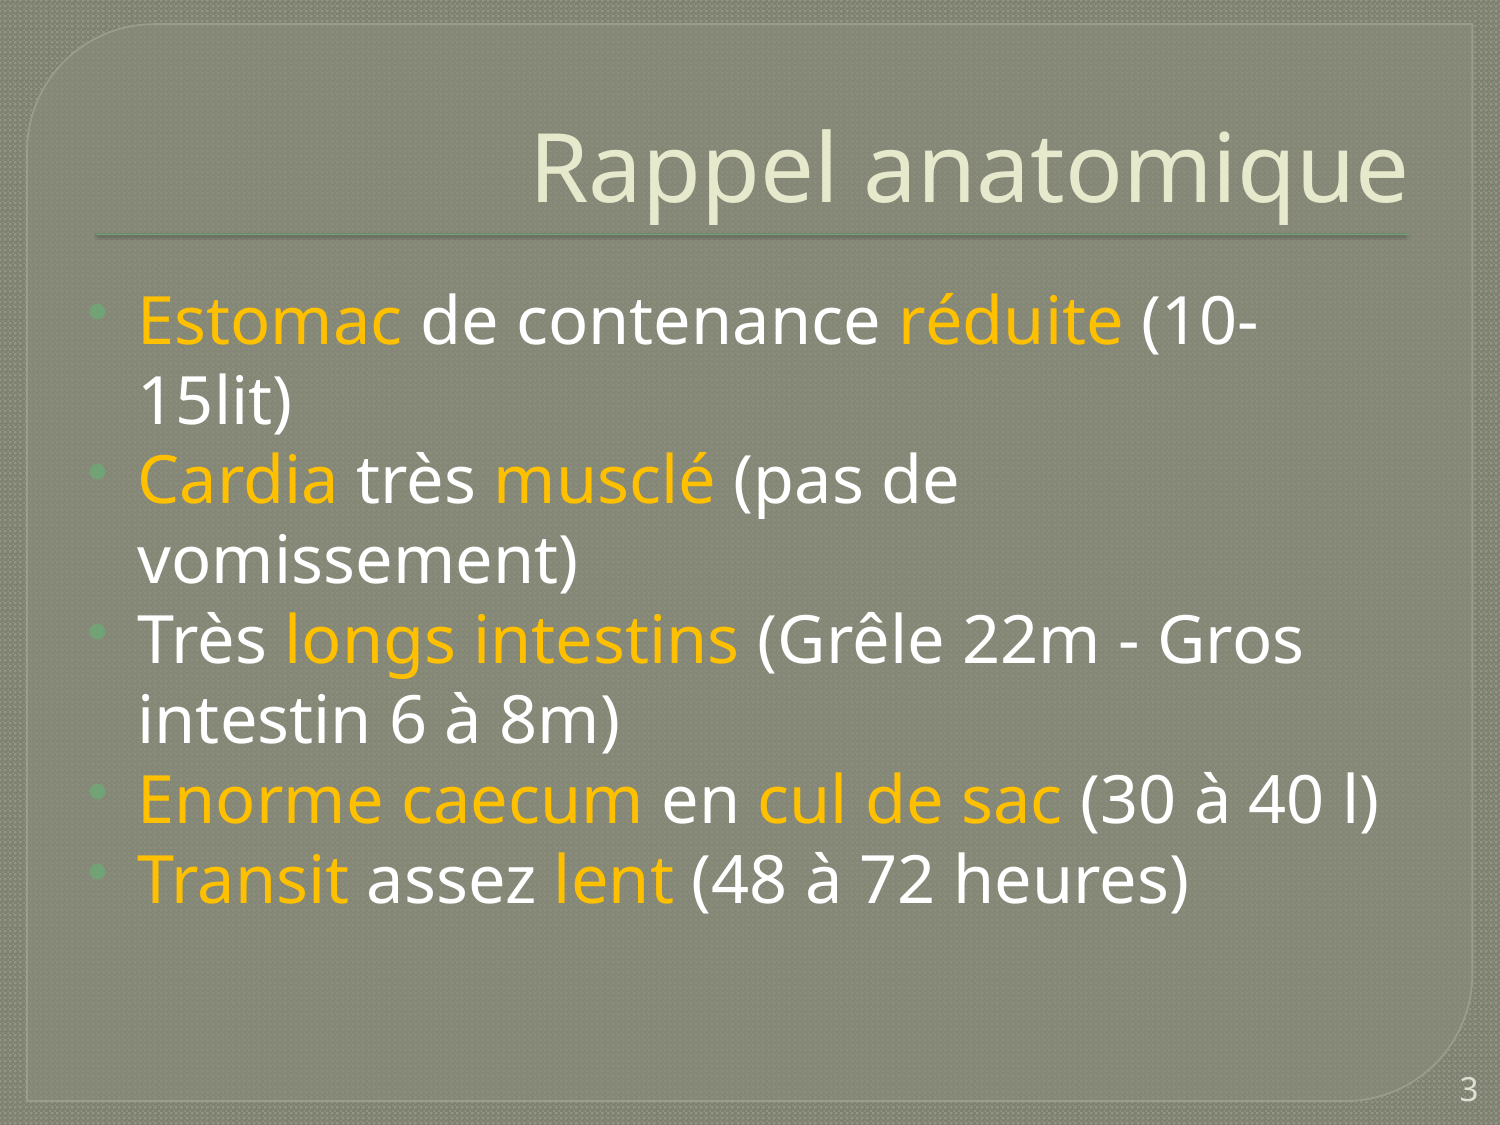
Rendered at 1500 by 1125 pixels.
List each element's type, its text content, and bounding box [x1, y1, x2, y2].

title Rappel anatomique [75, 41, 1425, 230]
slide_number 3 [1417, 1068, 1494, 1114]
list Estomac de contenance réduite (10-15lit) Cardia très musclé (pas de vomissement) Très longs intestins (Grêle 22m - Gros intestin 6 à 8m) Enorme caecum en cul de sac (30 à 40 l) Transit assez lent (48 à 72 heures) [75, 270, 1425, 1013]
